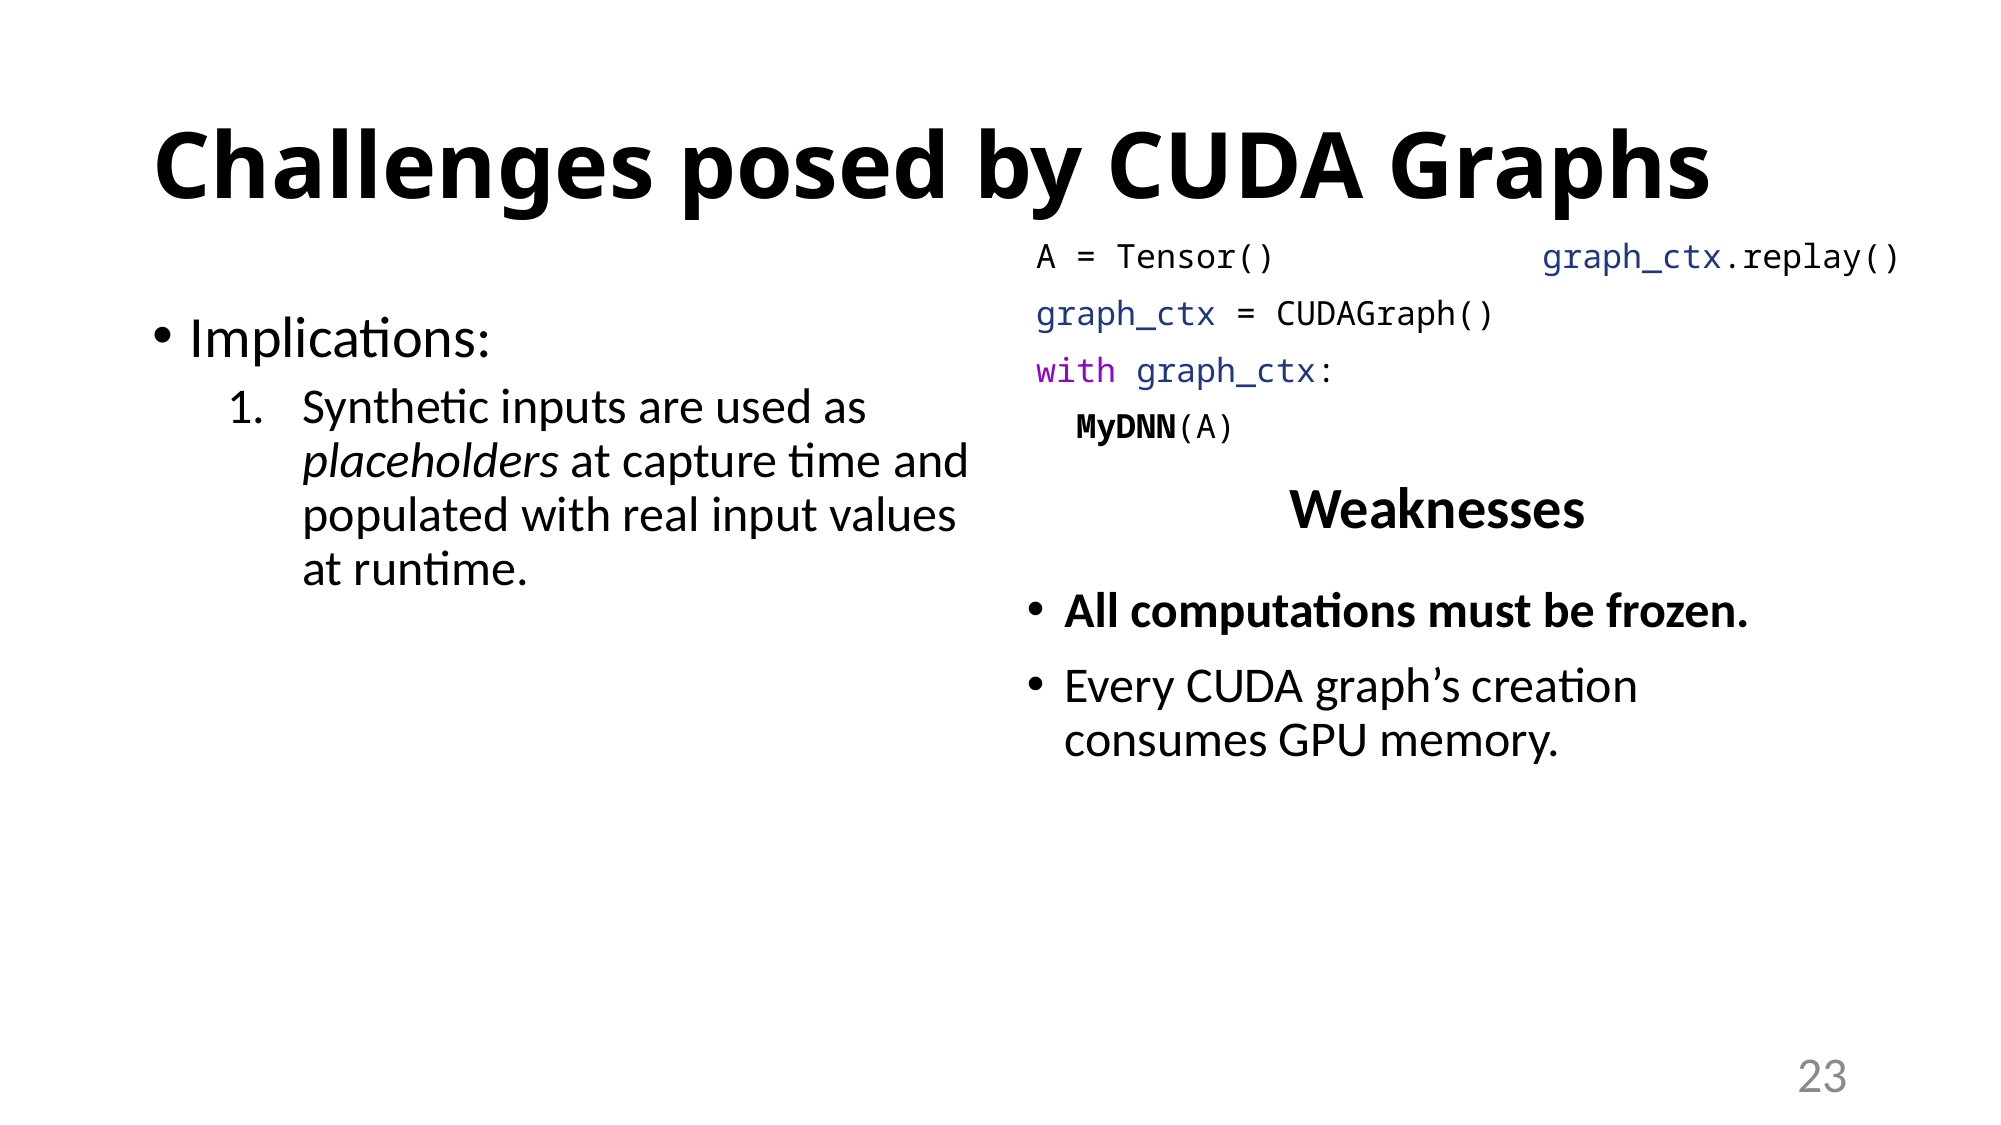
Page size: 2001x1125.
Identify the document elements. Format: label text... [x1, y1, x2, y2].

list Implications: Synthetic inputs are used as placeholders at capture time and populated with real input values at runtime. [137, 299, 988, 1014]
text_box A = Tensor() graph_ctx = CUDAGraph() with graph_ctx: MyDNN(A) [1021, 232, 1512, 454]
text_box All computations must be frozen.. Every CUDA graph’s creation consumes GPU memory. [1012, 577, 1863, 1125]
text_box Weaknesses [1012, 441, 1863, 577]
title Challenges posed by CUDA Graphs [137, 59, 1863, 278]
text_box graph_ctx.replay() [1527, 232, 1918, 283]
